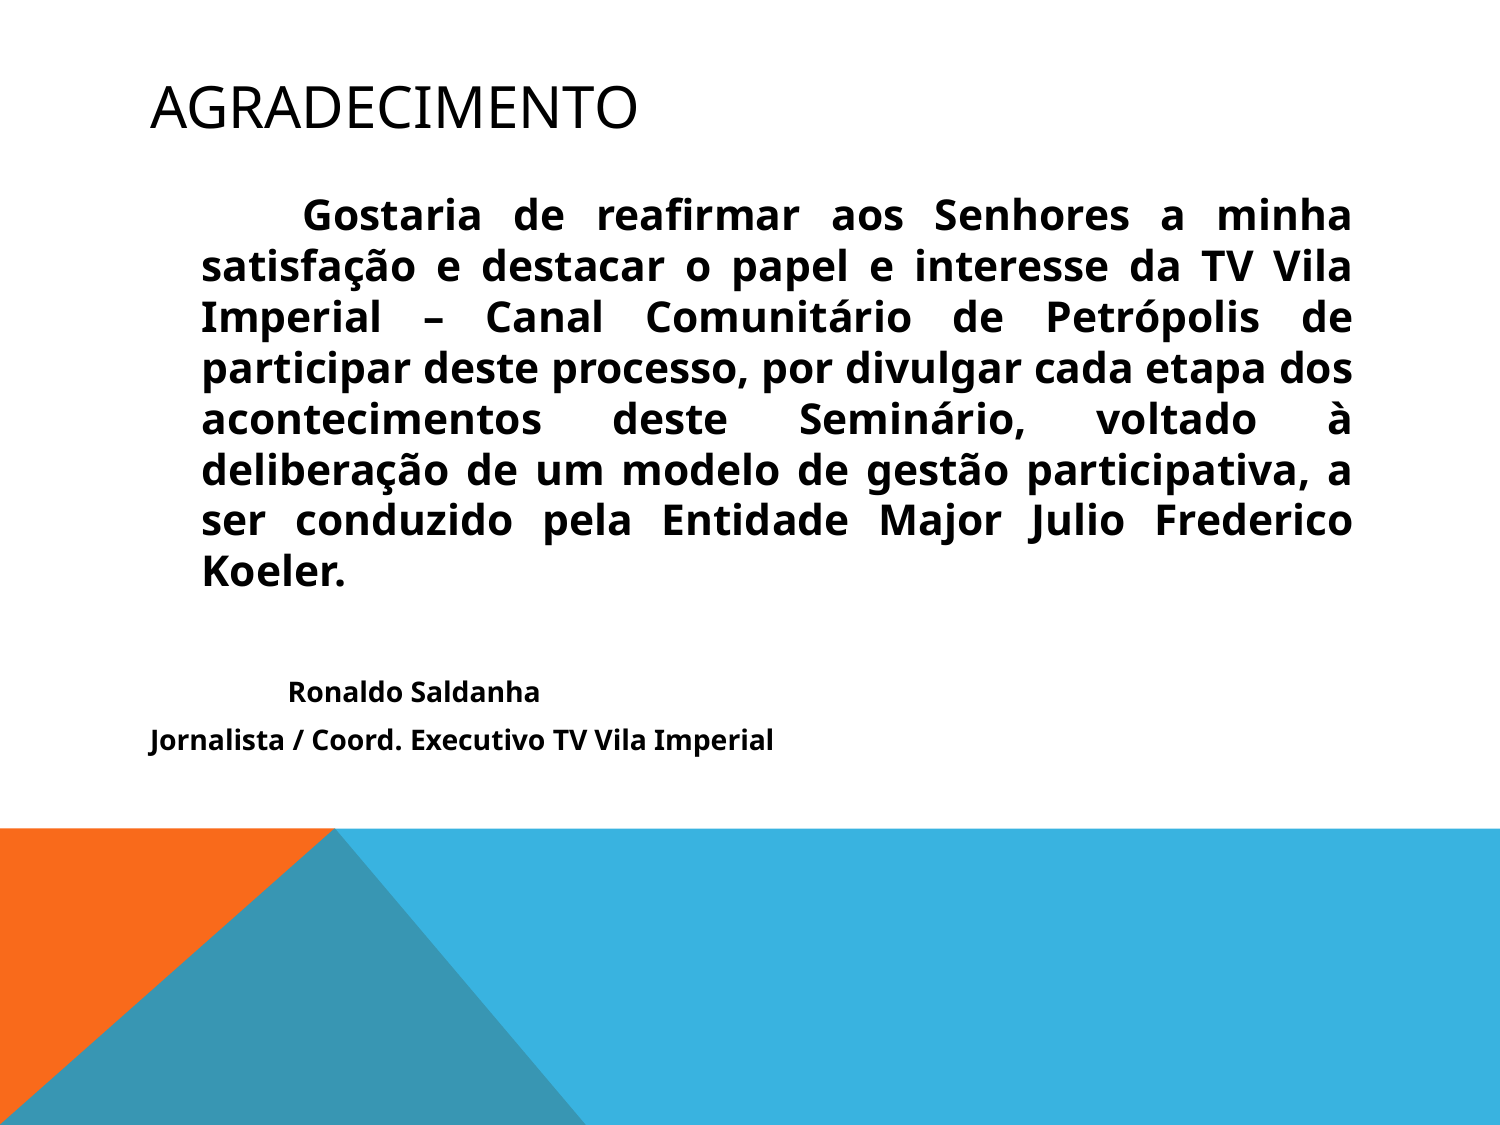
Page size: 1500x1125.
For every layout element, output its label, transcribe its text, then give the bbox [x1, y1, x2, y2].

title Agradecimento [135, 60, 1369, 150]
list Gostaria de reafirmar aos Senhores a minha satisfação e destacar o papel e interesse da TV Vila Imperial – Canal Comunitário de Petrópolis de participar deste processo, por divulgar cada etapa dos acontecimentos deste Seminário, voltado à deliberação de um modelo de gestão participativa, a ser conduzido pela Entidade Major Julio Frederico Koeler. Ronaldo Saldanha Jornalista / Coord. Executivo TV Vila Imperial [135, 180, 1369, 768]
